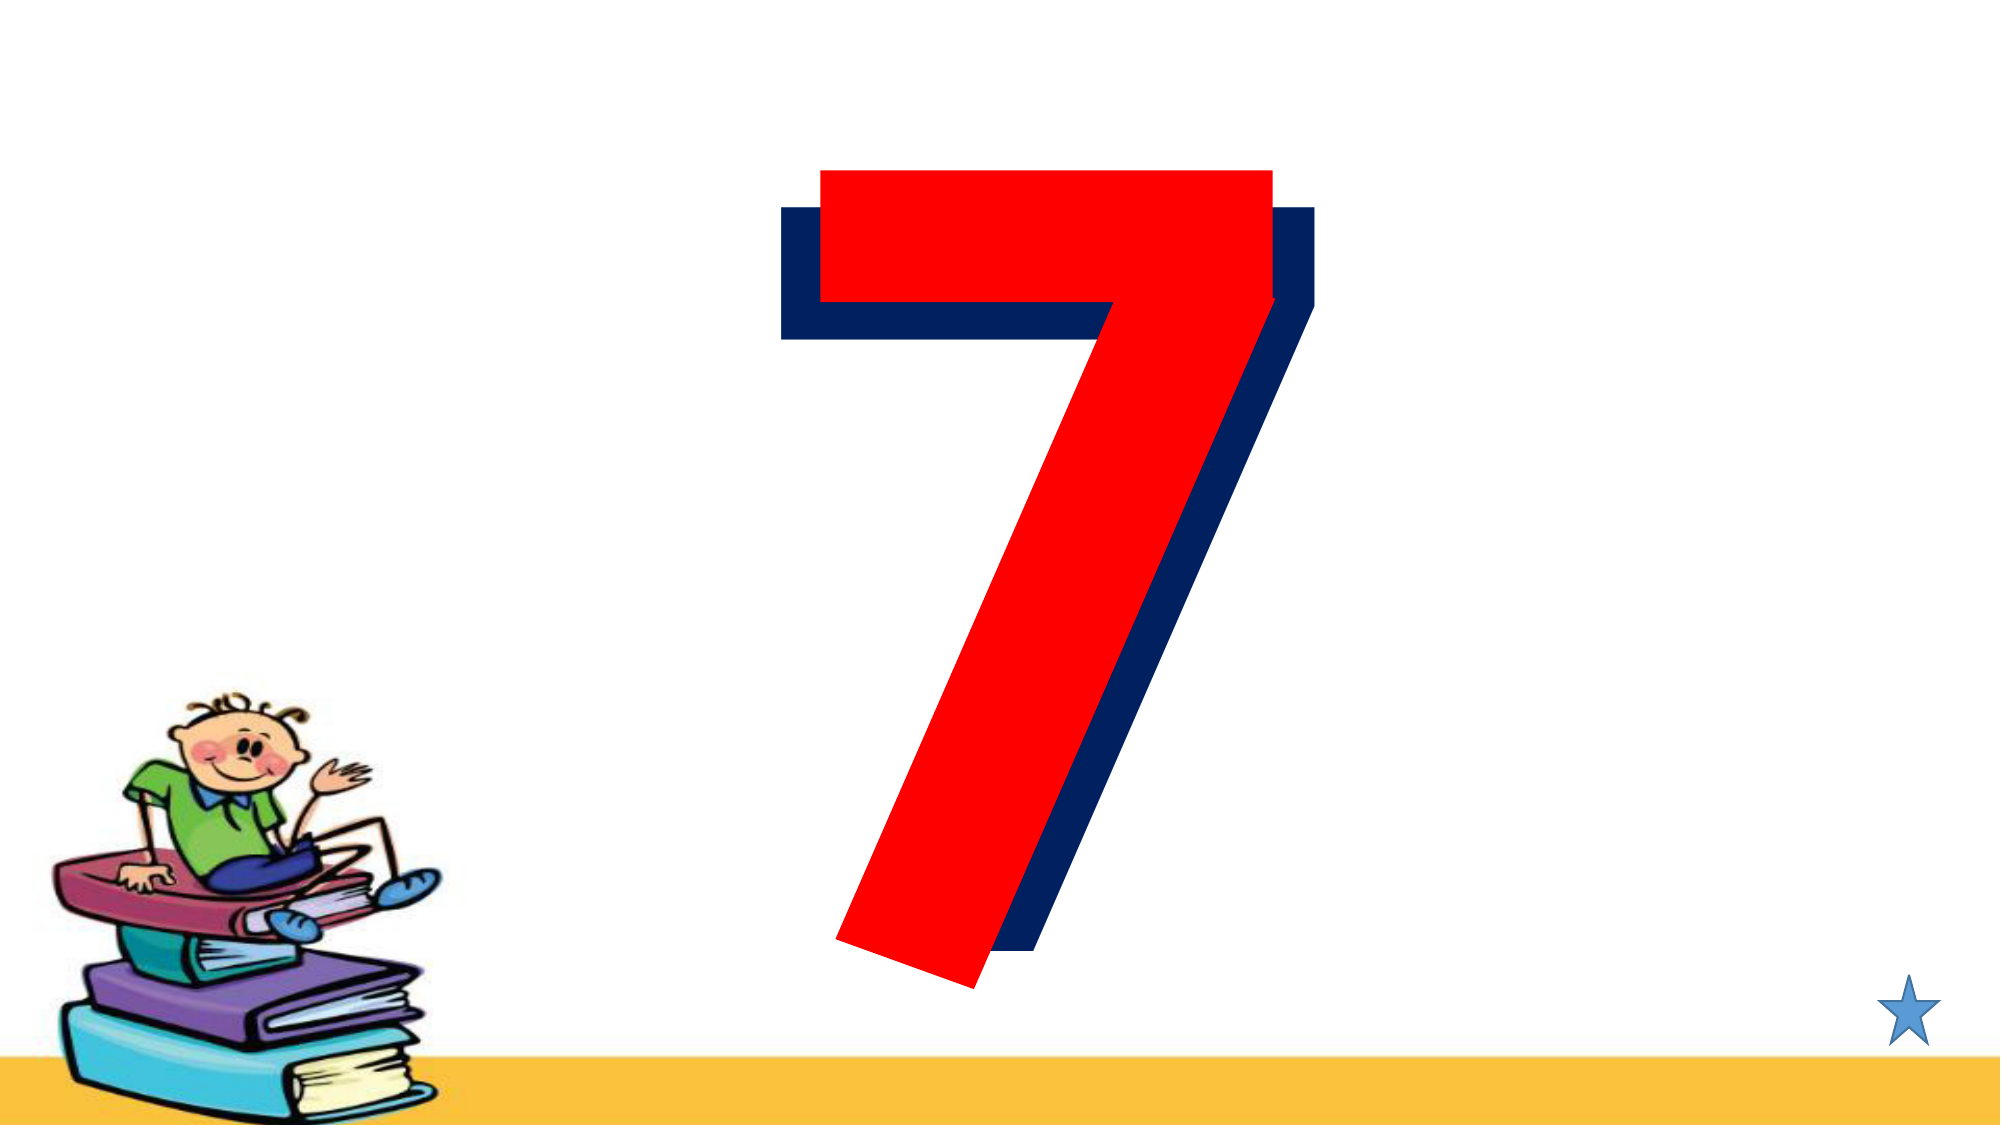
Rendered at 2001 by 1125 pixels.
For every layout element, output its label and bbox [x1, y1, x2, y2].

list [0, 0, 2000, 1125]
